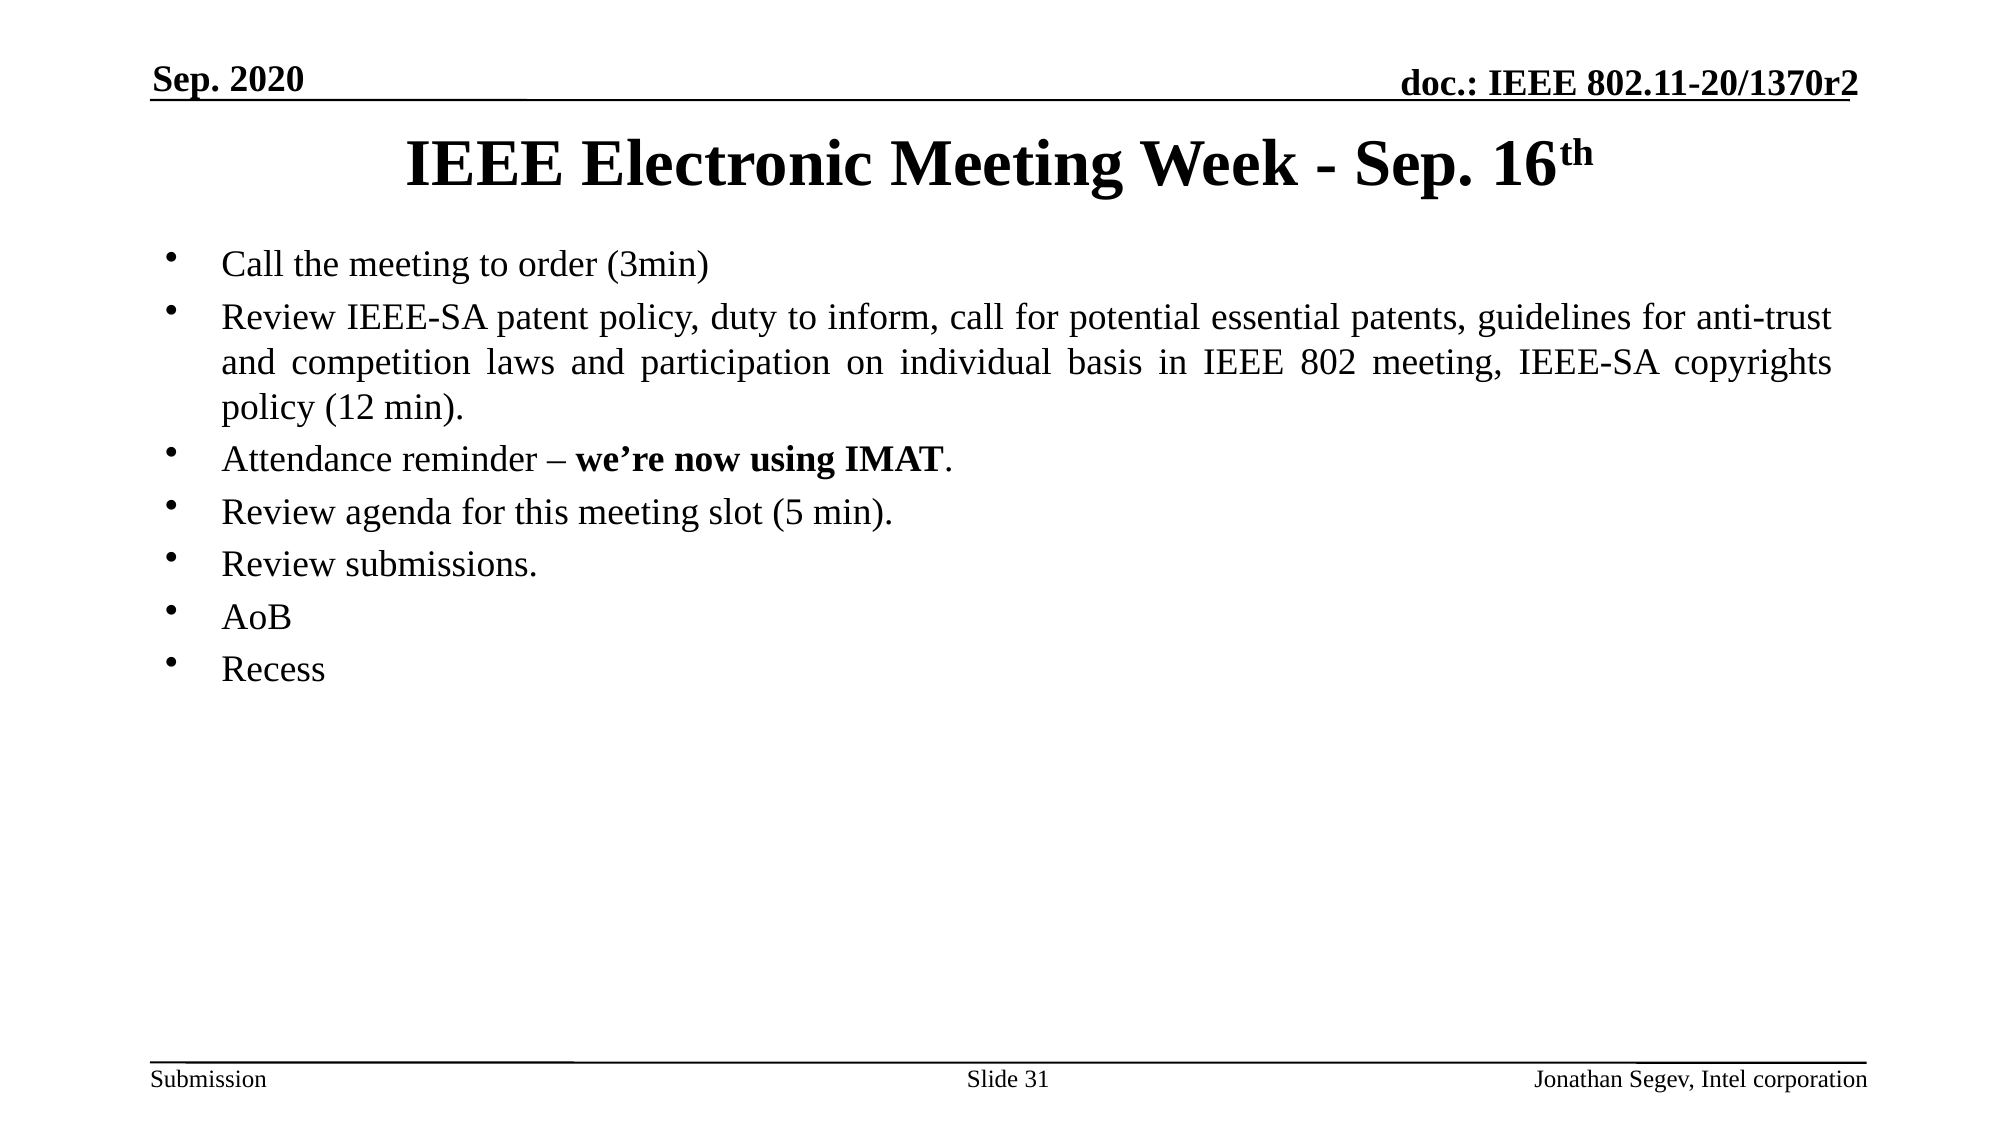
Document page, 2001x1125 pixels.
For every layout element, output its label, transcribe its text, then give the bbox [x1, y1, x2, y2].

list Call the meeting to order (3min) Review IEEE-SA patent policy, duty to inform, call for potential essential patents, guidelines for anti-trust and competition laws and participation on individual basis in IEEE 802 meeting, IEEE-SA copyrights policy (12 min). Attendance reminder – we’re now using IMAT. Review agenda for this meeting slot (5 min). Review submissions. AoB Recess [149, 231, 1850, 1000]
slide_number Slide 31 [950, 1061, 1067, 1123]
title IEEE Electronic Meeting Week - Sep. 16th [149, 112, 1850, 205]
footer Jonathan Segev, Intel corporation [1171, 1061, 1869, 1093]
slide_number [152, 54, 563, 100]
